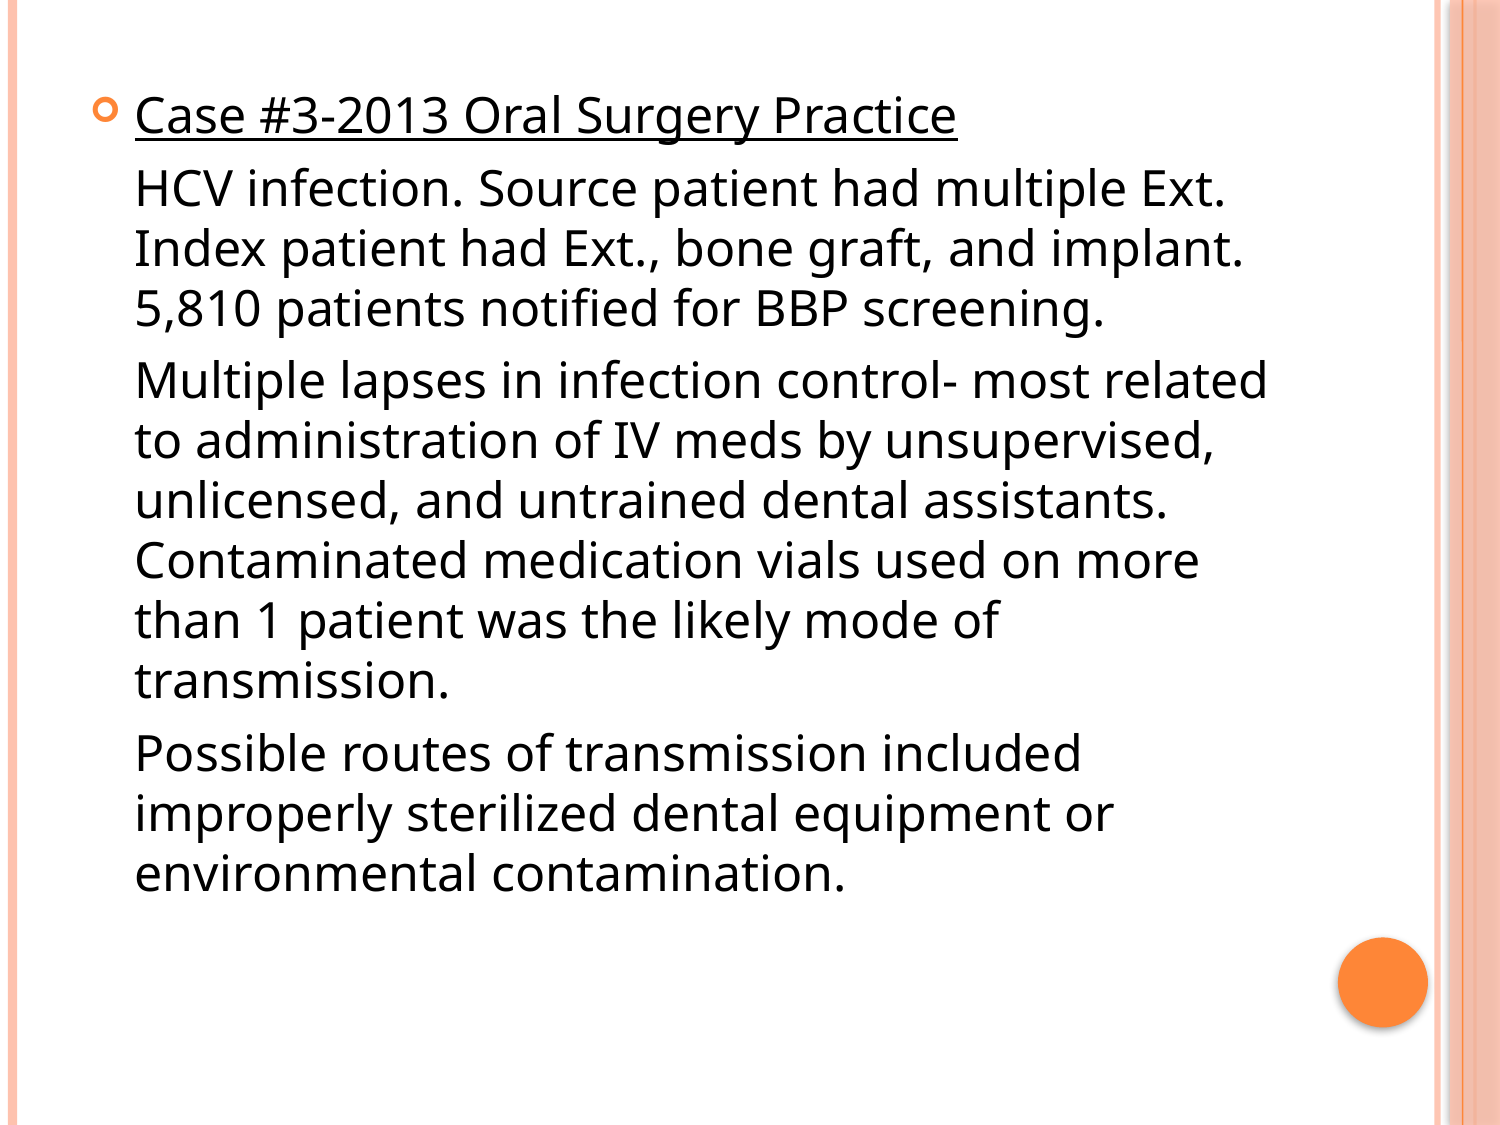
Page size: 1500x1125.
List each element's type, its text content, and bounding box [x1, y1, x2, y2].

list Case #3-2013 Oral Surgery Practice HCV infection. Source patient had multiple Ext. Index patient had Ext., bone graft, and implant. 5,810 patients notified for BBP screening. Multiple lapses in infection control- most related to administration of IV meds by unsupervised, unlicensed, and untrained dental assistants. Contaminated medication vials used on more than 1 patient was the likely mode of transmission. Possible routes of transmission included improperly sterilized dental equipment or environmental contamination. [75, 76, 1300, 1062]
